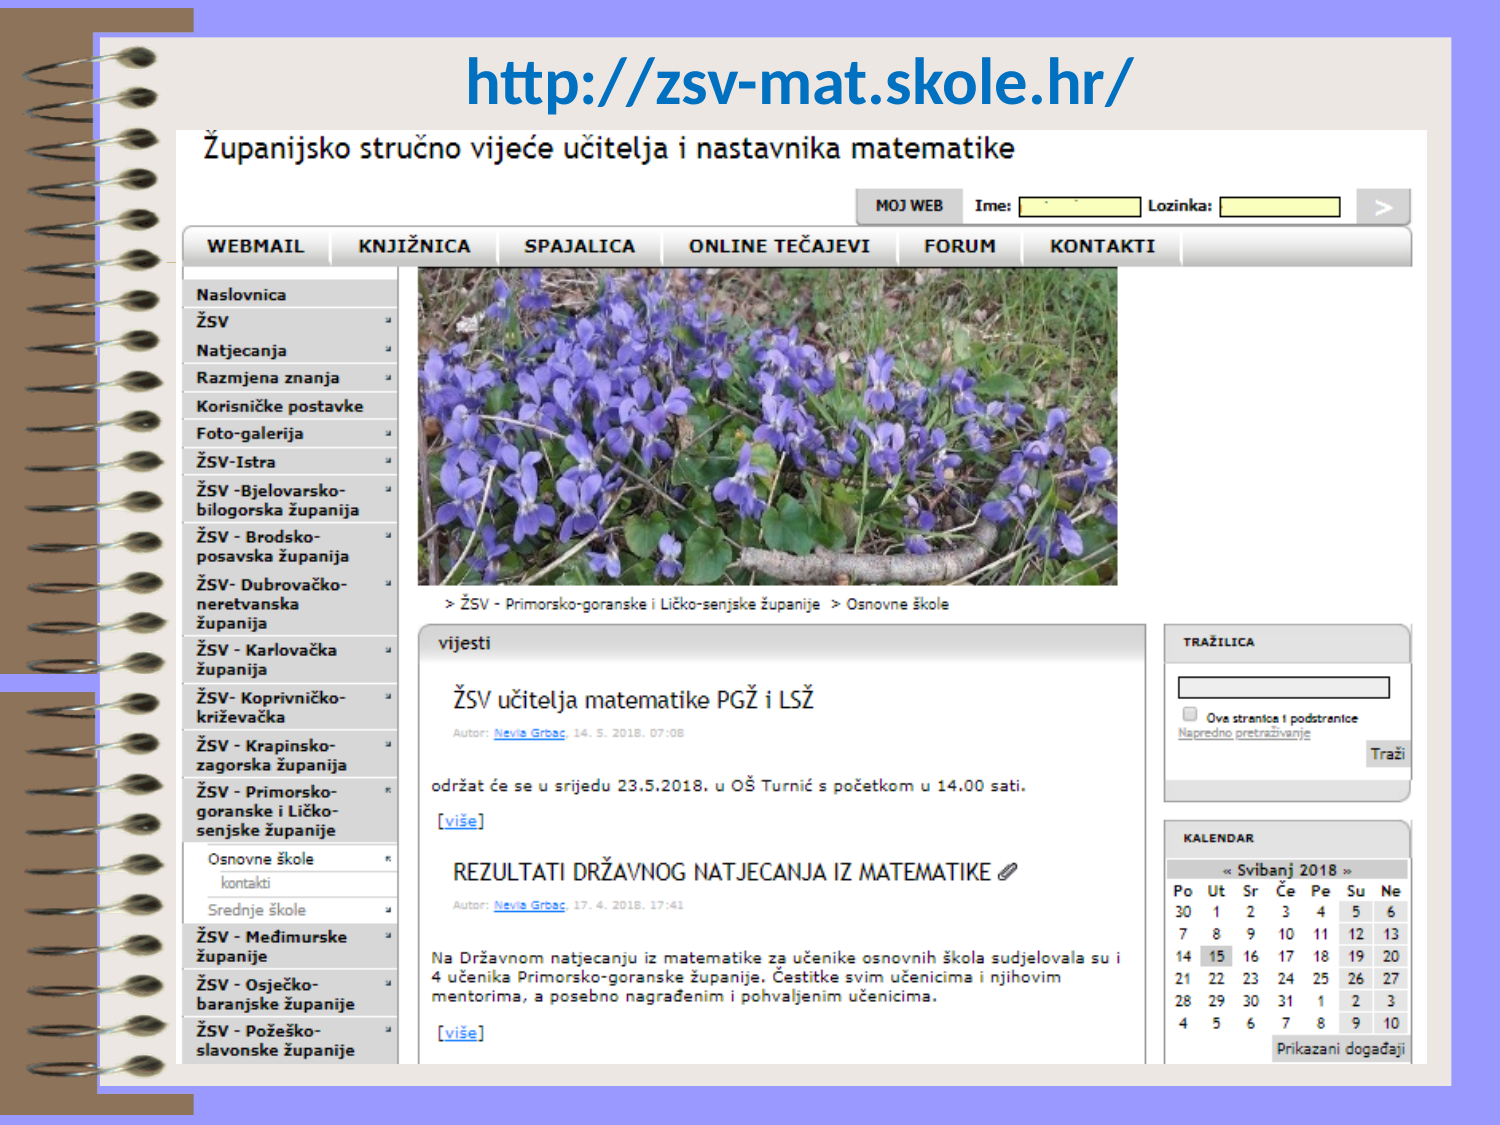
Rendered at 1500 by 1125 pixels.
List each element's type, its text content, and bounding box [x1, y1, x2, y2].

title http://zsv-mat.skole.hr/ [174, 25, 1425, 131]
picture [0, 8, 1427, 1115]
